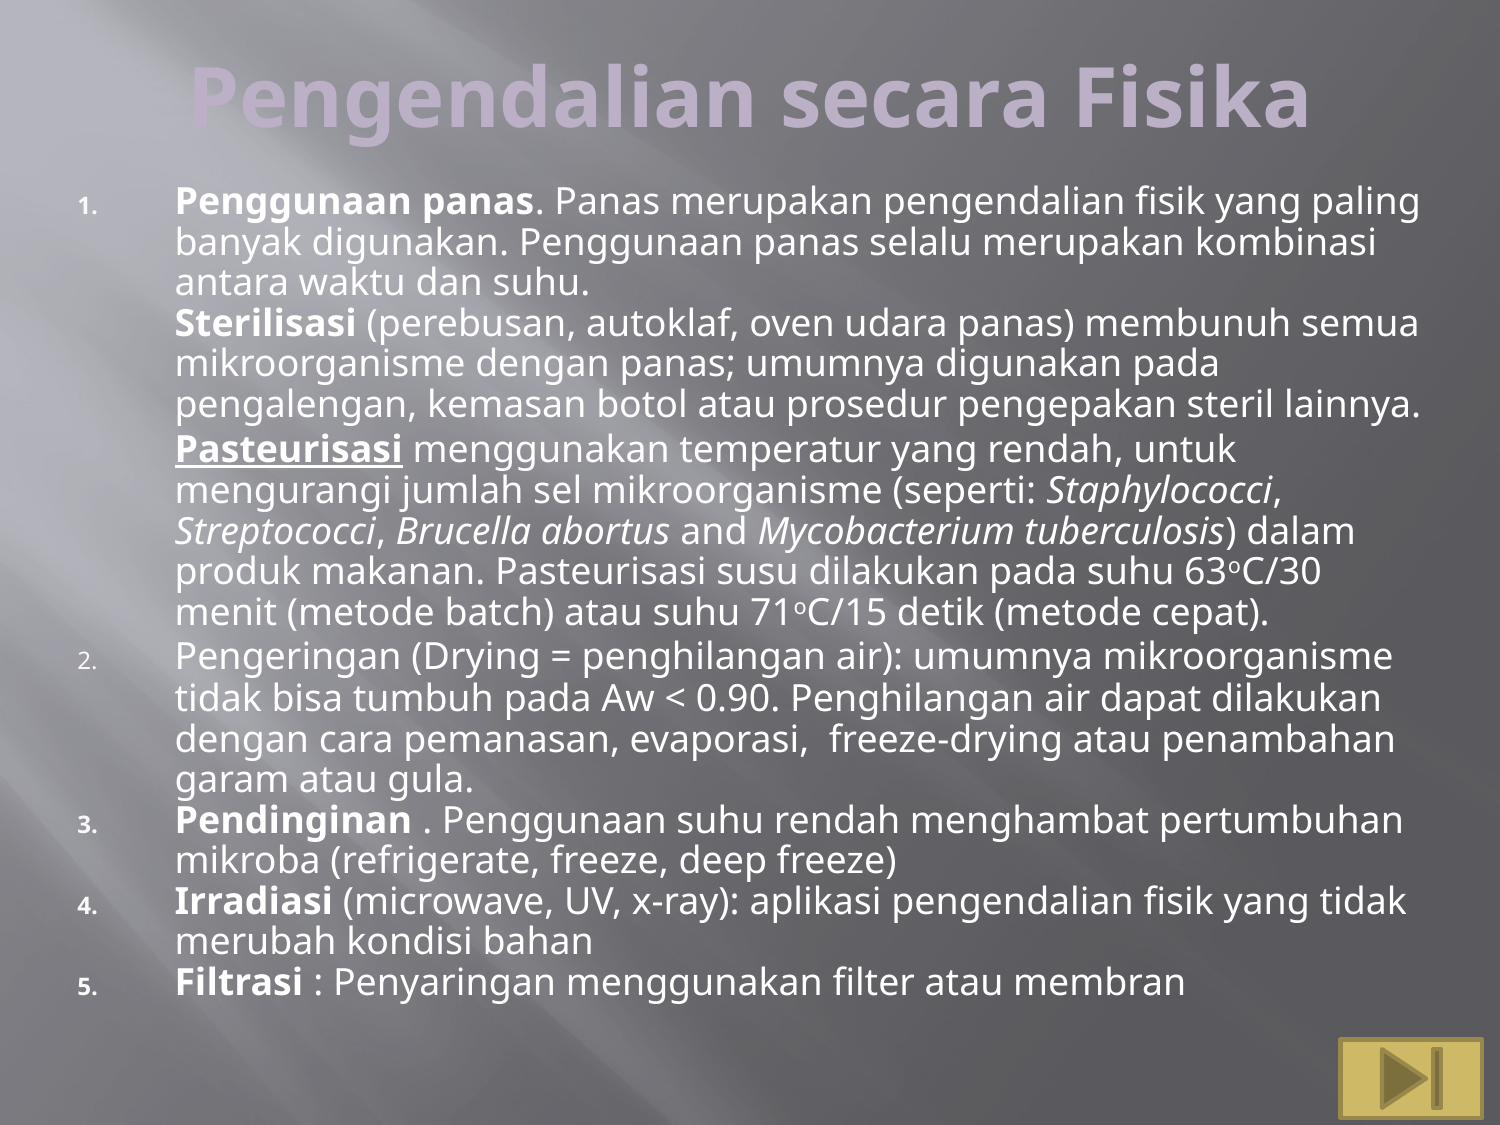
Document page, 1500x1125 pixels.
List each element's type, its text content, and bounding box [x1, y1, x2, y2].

list Penggunaan panas. Panas merupakan pengendalian fisik yang paling banyak digunakan. Penggunaan panas selalu merupakan kombinasi antara waktu dan suhu. Sterilisasi (perebusan, autoklaf, oven udara panas) membunuh semua mikroorganisme dengan panas; umumnya digunakan pada pengalengan, kemasan botol atau prosedur pengepakan steril lainnya. Pasteurisasi menggunakan temperatur yang rendah, untuk mengurangi jumlah sel mikroorganisme (seperti: Staphylococci, Streptococci, Brucella abortus and Mycobacterium tuberculosis) dalam produk makanan. Pasteurisasi susu dilakukan pada suhu 63oC/30 menit (metode batch) atau suhu 71oC/15 detik (metode cepat). Pengeringan (Drying = penghilangan air): umumnya mikroorganisme tidak bisa tumbuh pada Aw < 0.90. Penghilangan air dapat dilakukan dengan cara pemanasan, evaporasi, freeze-drying atau penambahan garam atau gula. Pendinginan . Penggunaan suhu rendah menghambat pertumbuhan mikroba (refrigerate, freeze, deep freeze) Irradiasi (microwave, UV, x-ray): aplikasi pengendalian fisik yang tidak merubah kondisi bahan Filtrasi : Penyaringan menggunakan filter atau membran [62, 174, 1438, 1013]
text_box [1338, 1037, 1484, 1120]
title Pengendalian secara Fisika [112, 0, 1388, 174]
